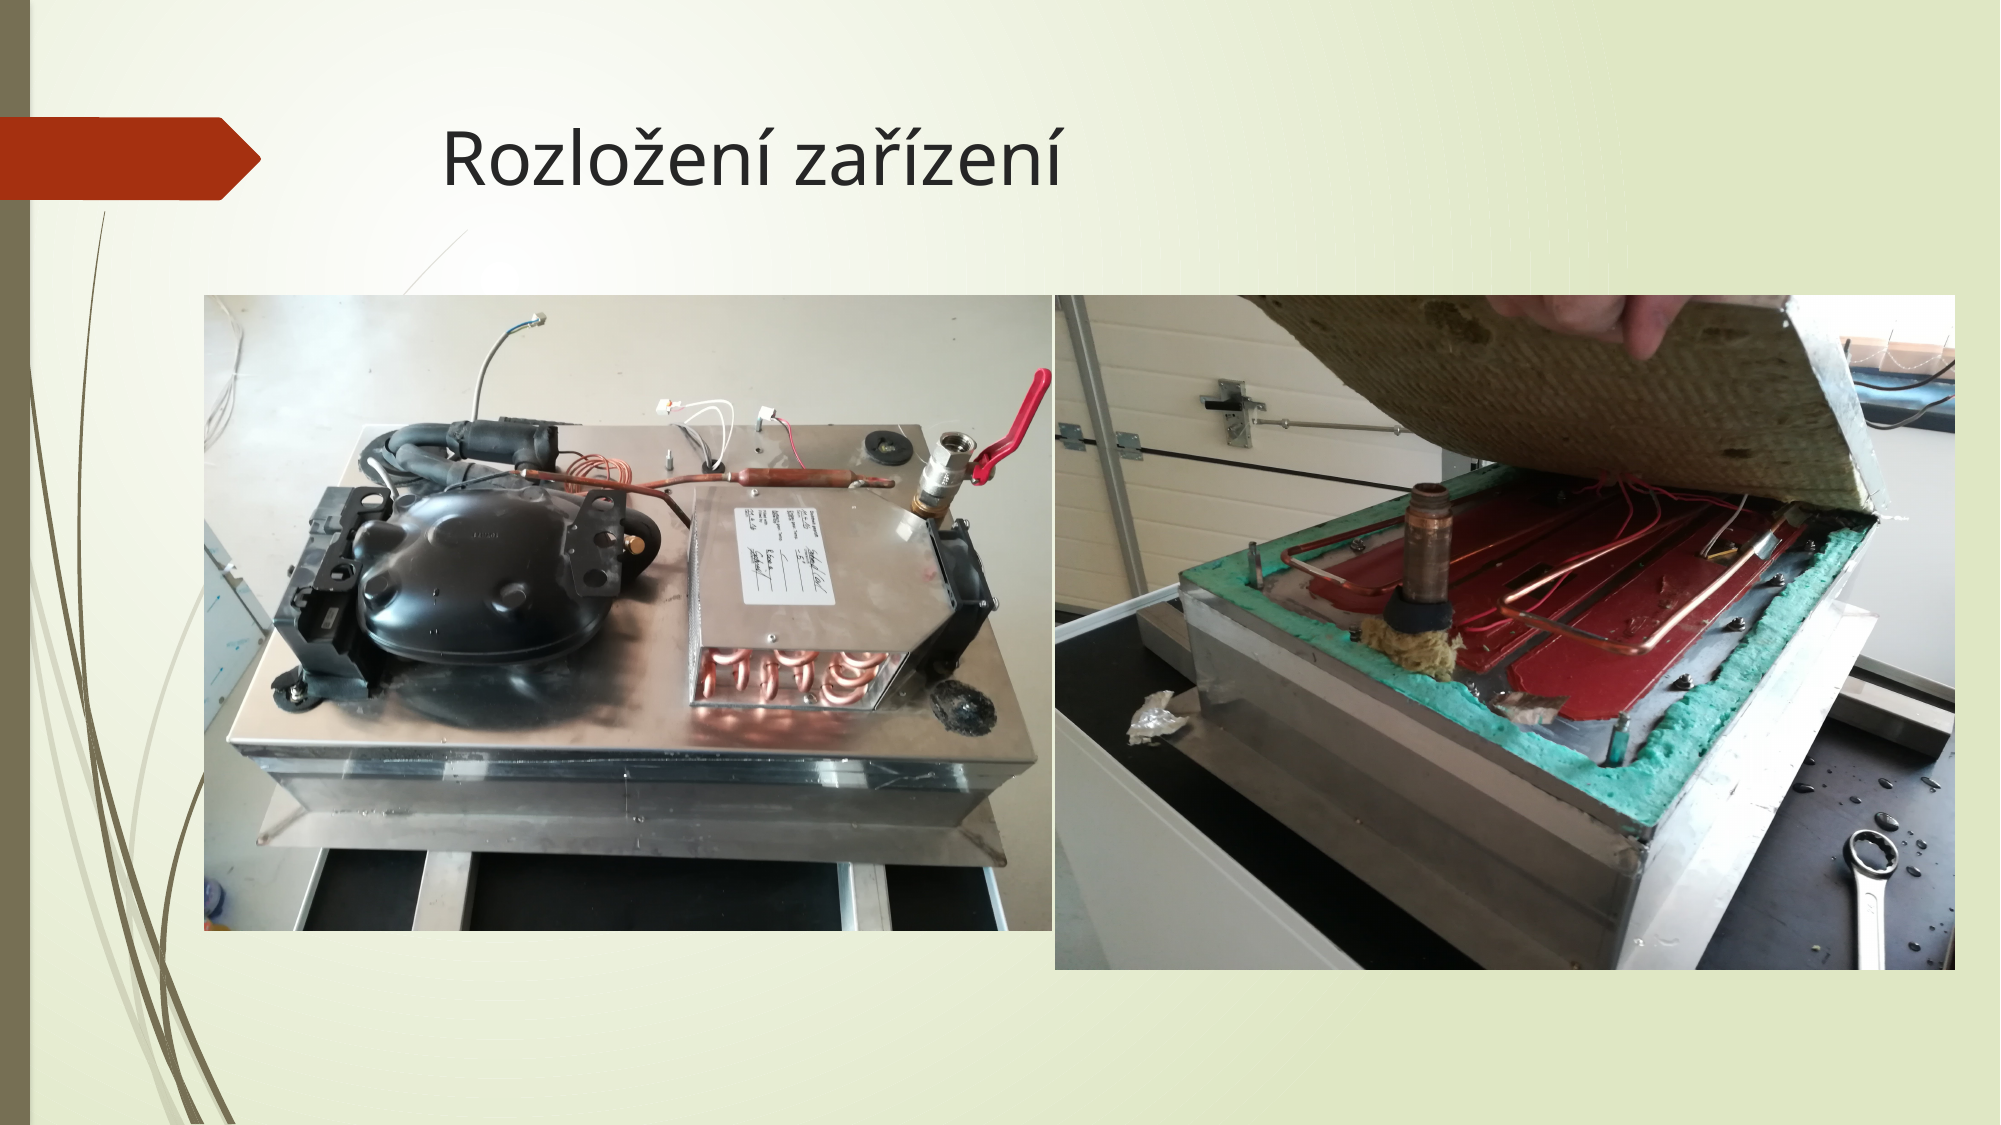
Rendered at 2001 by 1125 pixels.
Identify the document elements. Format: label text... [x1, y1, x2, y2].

title Rozložení zařízení [425, 102, 1888, 295]
picture [204, 295, 1052, 932]
picture [1055, 295, 1955, 970]
